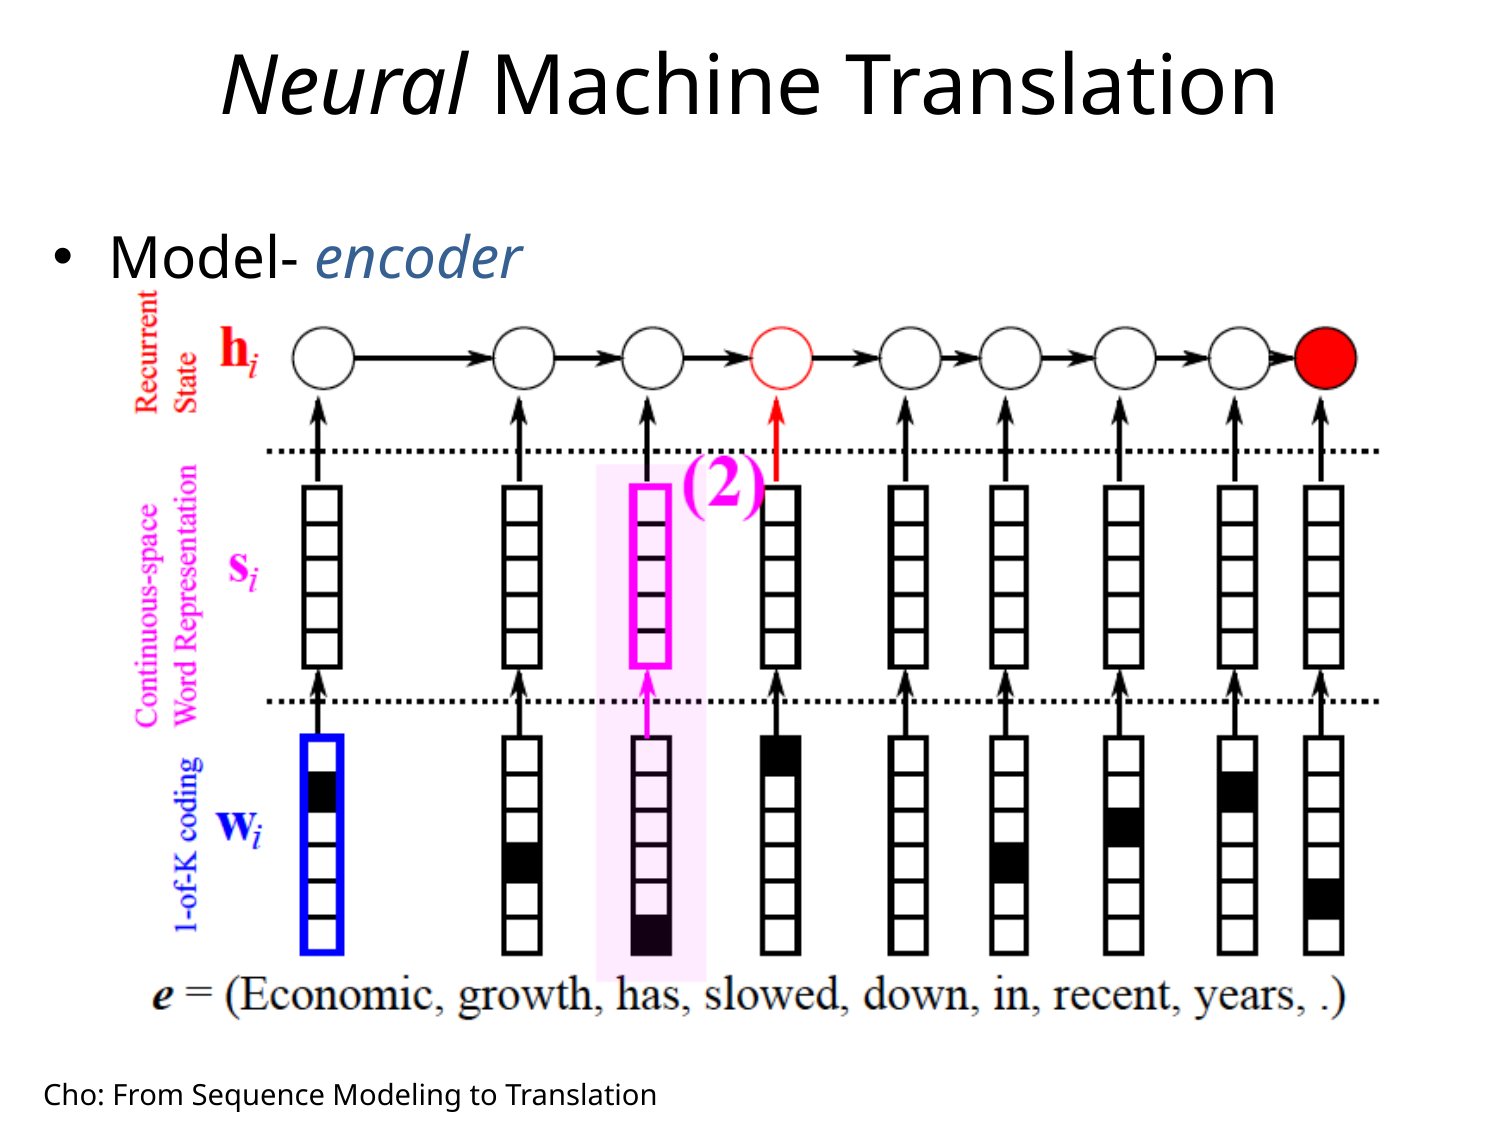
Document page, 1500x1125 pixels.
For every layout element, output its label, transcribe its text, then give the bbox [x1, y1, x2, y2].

title Neural Machine Translation [0, 0, 1500, 163]
text_box Cho: From Sequence Modeling to Translation [20, 1069, 674, 1119]
picture [100, 280, 1393, 1053]
list Model- encoder [37, 212, 1463, 1075]
